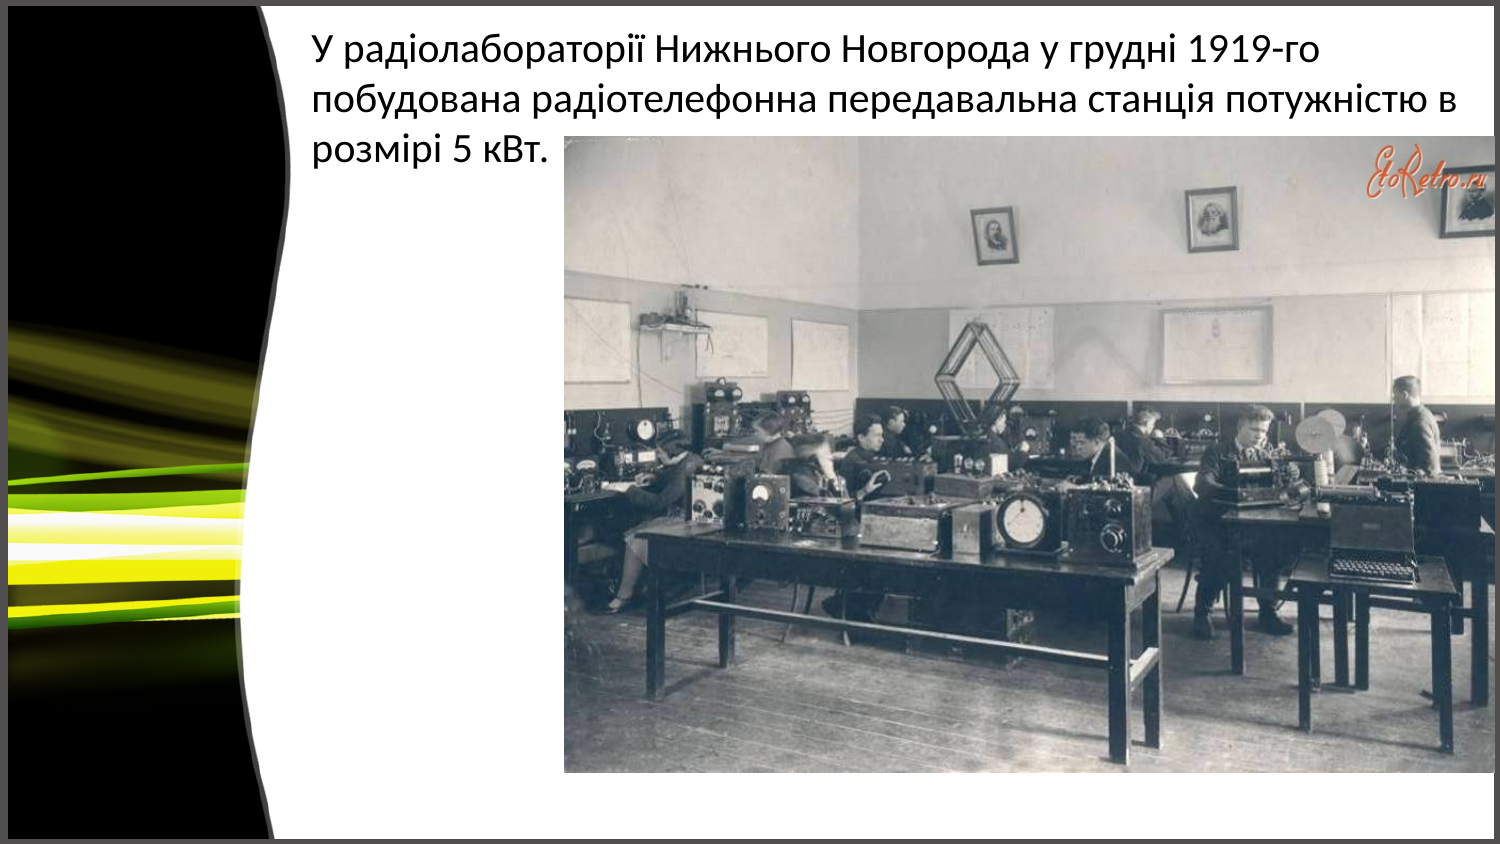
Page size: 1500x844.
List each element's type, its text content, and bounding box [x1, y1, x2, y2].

title У радіолабораторії Нижнього Новгорода у грудні 1919-го побудована радіотелефонна передавальна станція потужністю в розмірі 5 кВт. [296, 20, 1500, 172]
picture [0, 0, 1500, 844]
